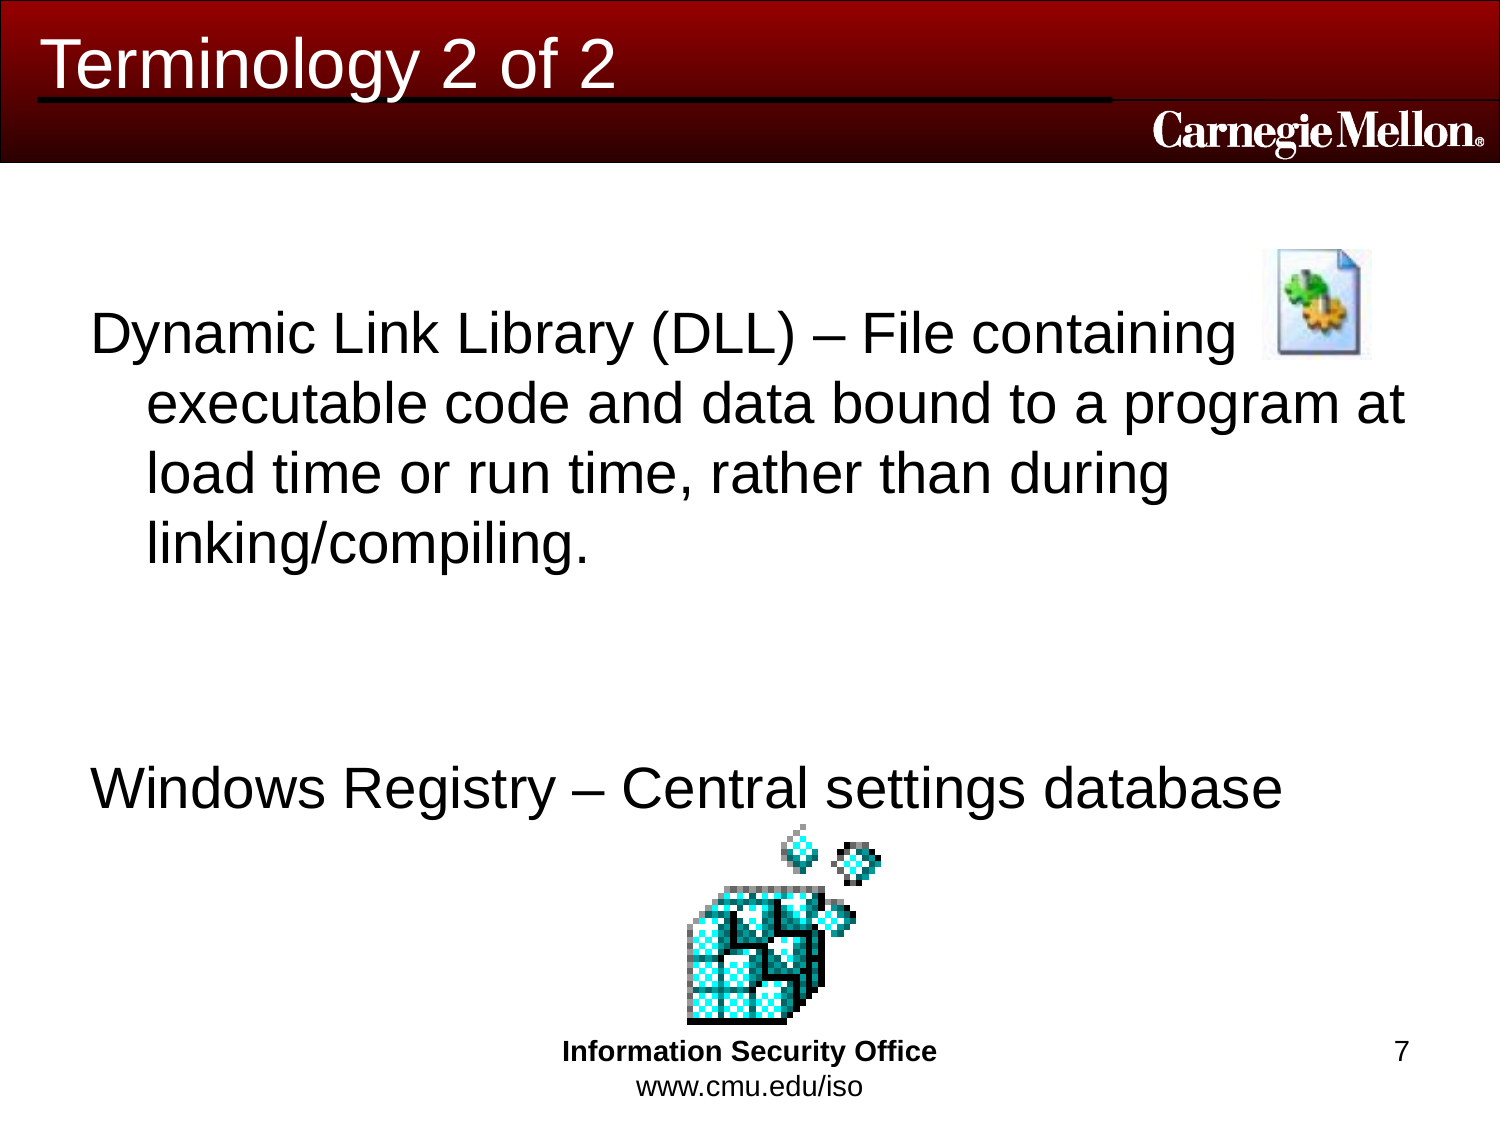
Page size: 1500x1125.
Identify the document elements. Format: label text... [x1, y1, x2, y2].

picture [1149, 106, 1488, 163]
picture [687, 824, 888, 1026]
slide_number 7 [1074, 1024, 1426, 1103]
title Terminology 2 of 2 [24, 7, 1376, 113]
list Dynamic Link Library (DLL) – File containing executable code and data bound to a program at load time or run time, rather than during linking/compiling. Windows Registry – Central settings database [74, 287, 1426, 851]
picture [1262, 249, 1372, 360]
footer Information Security Office www.cmu.edu/iso [512, 1024, 988, 1103]
